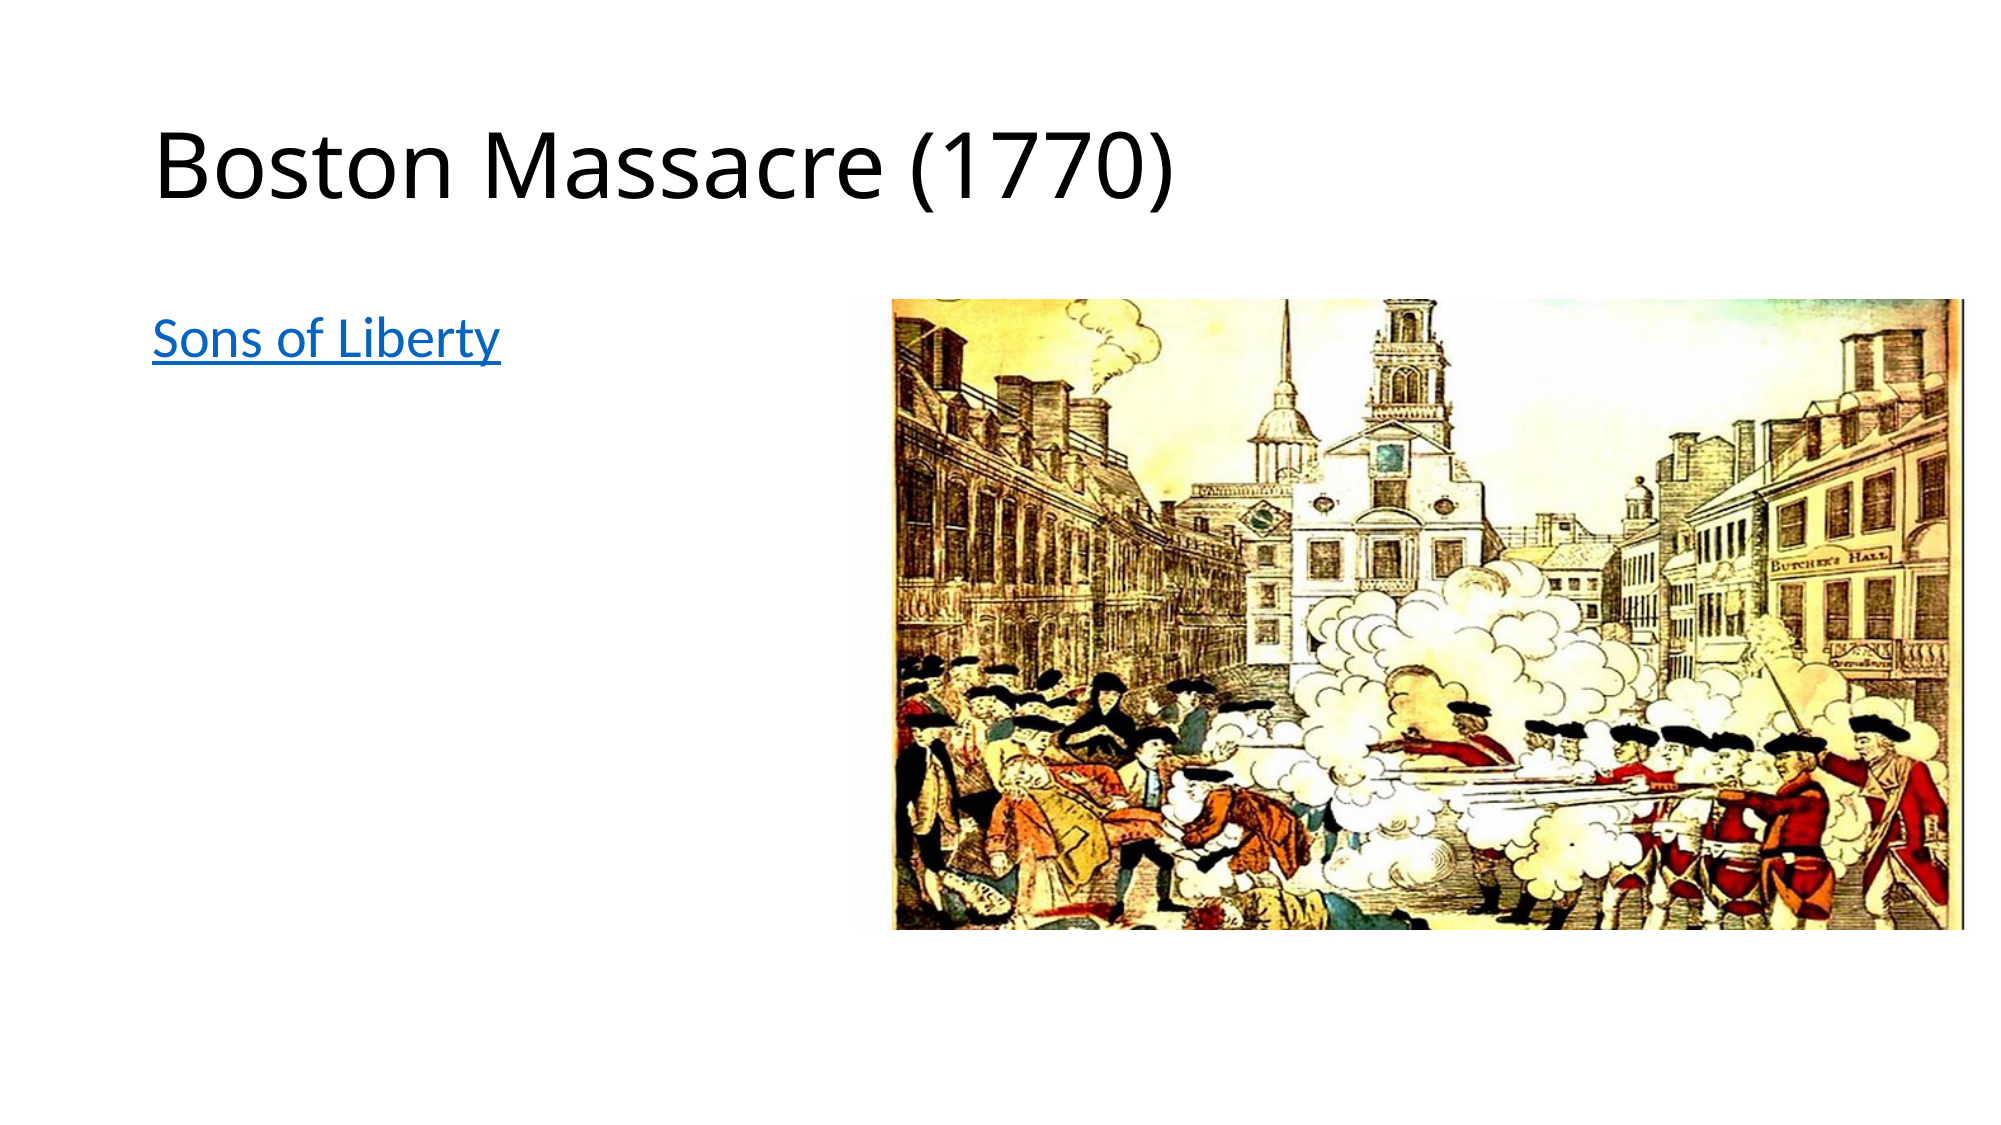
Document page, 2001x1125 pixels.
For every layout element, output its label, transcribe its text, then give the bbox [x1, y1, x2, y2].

picture [854, 299, 1977, 930]
list Sons of Liberty [137, 299, 853, 1014]
title Boston Massacre (1770) [137, 59, 1863, 278]
